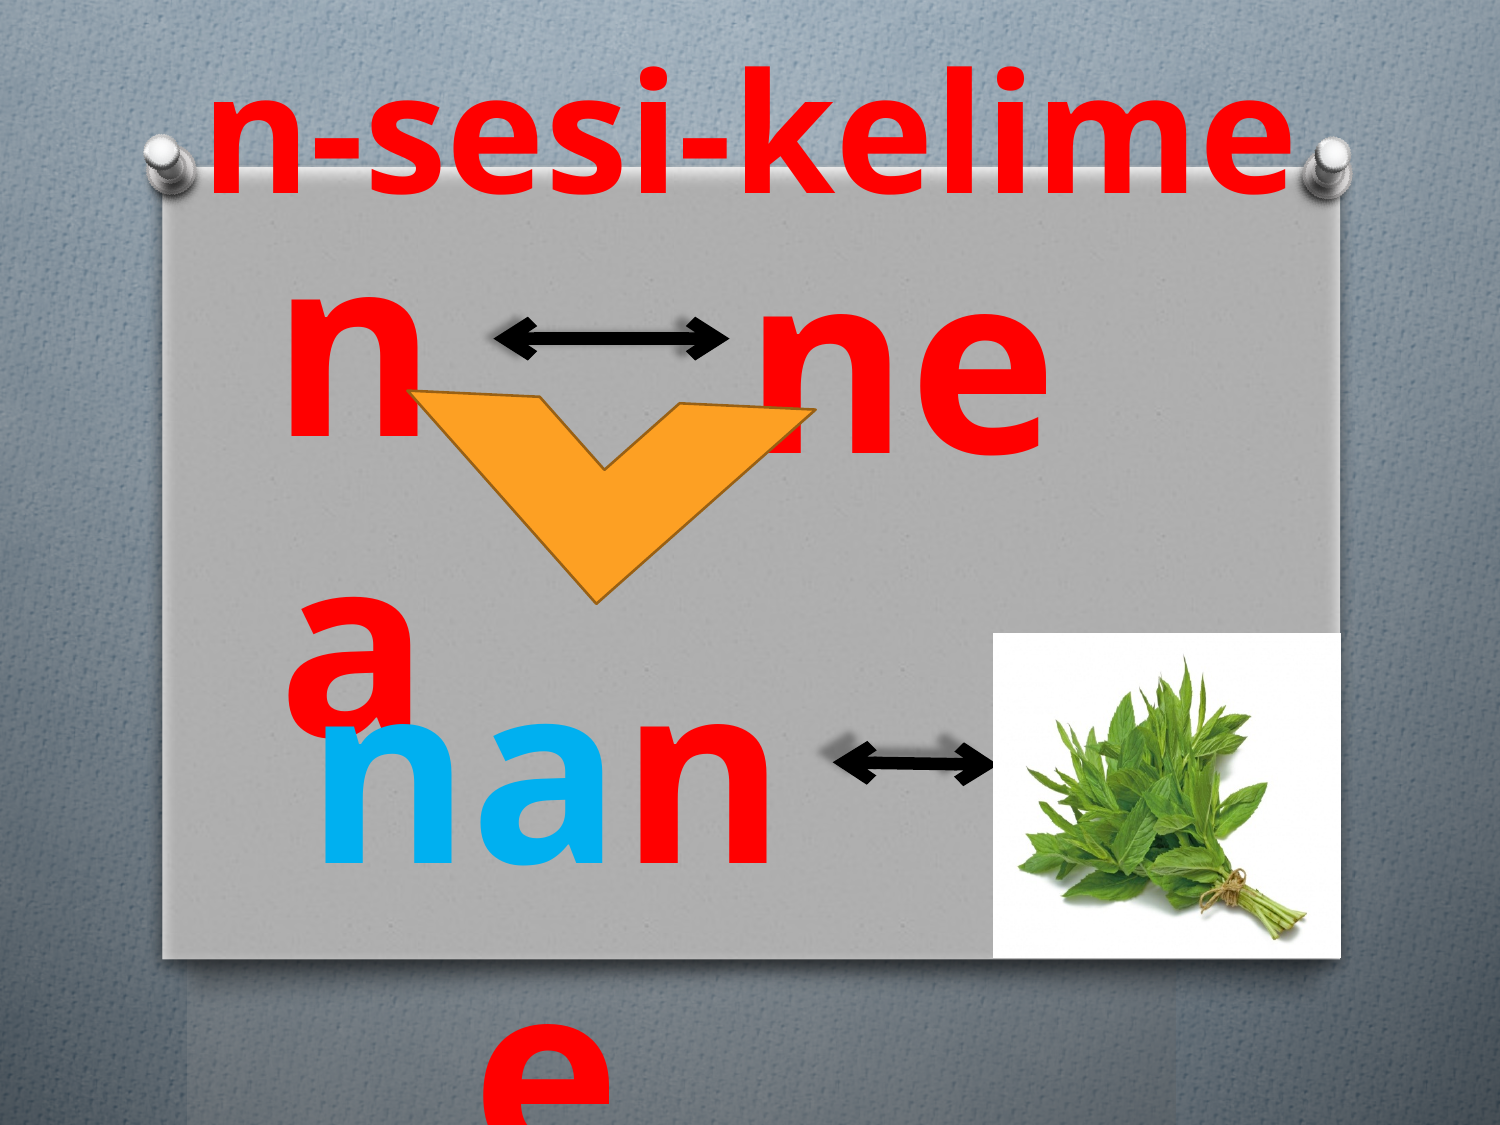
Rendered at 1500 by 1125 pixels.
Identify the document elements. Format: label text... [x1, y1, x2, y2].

subtitle [0, 0, 1500, 1125]
text_box nane [235, 605, 857, 1125]
text_box na [183, 178, 526, 794]
text_box n-sesi-kelime [29, 19, 1471, 234]
picture [993, 633, 1341, 958]
text_box ne [709, 196, 1093, 512]
text_box [406, 389, 817, 605]
